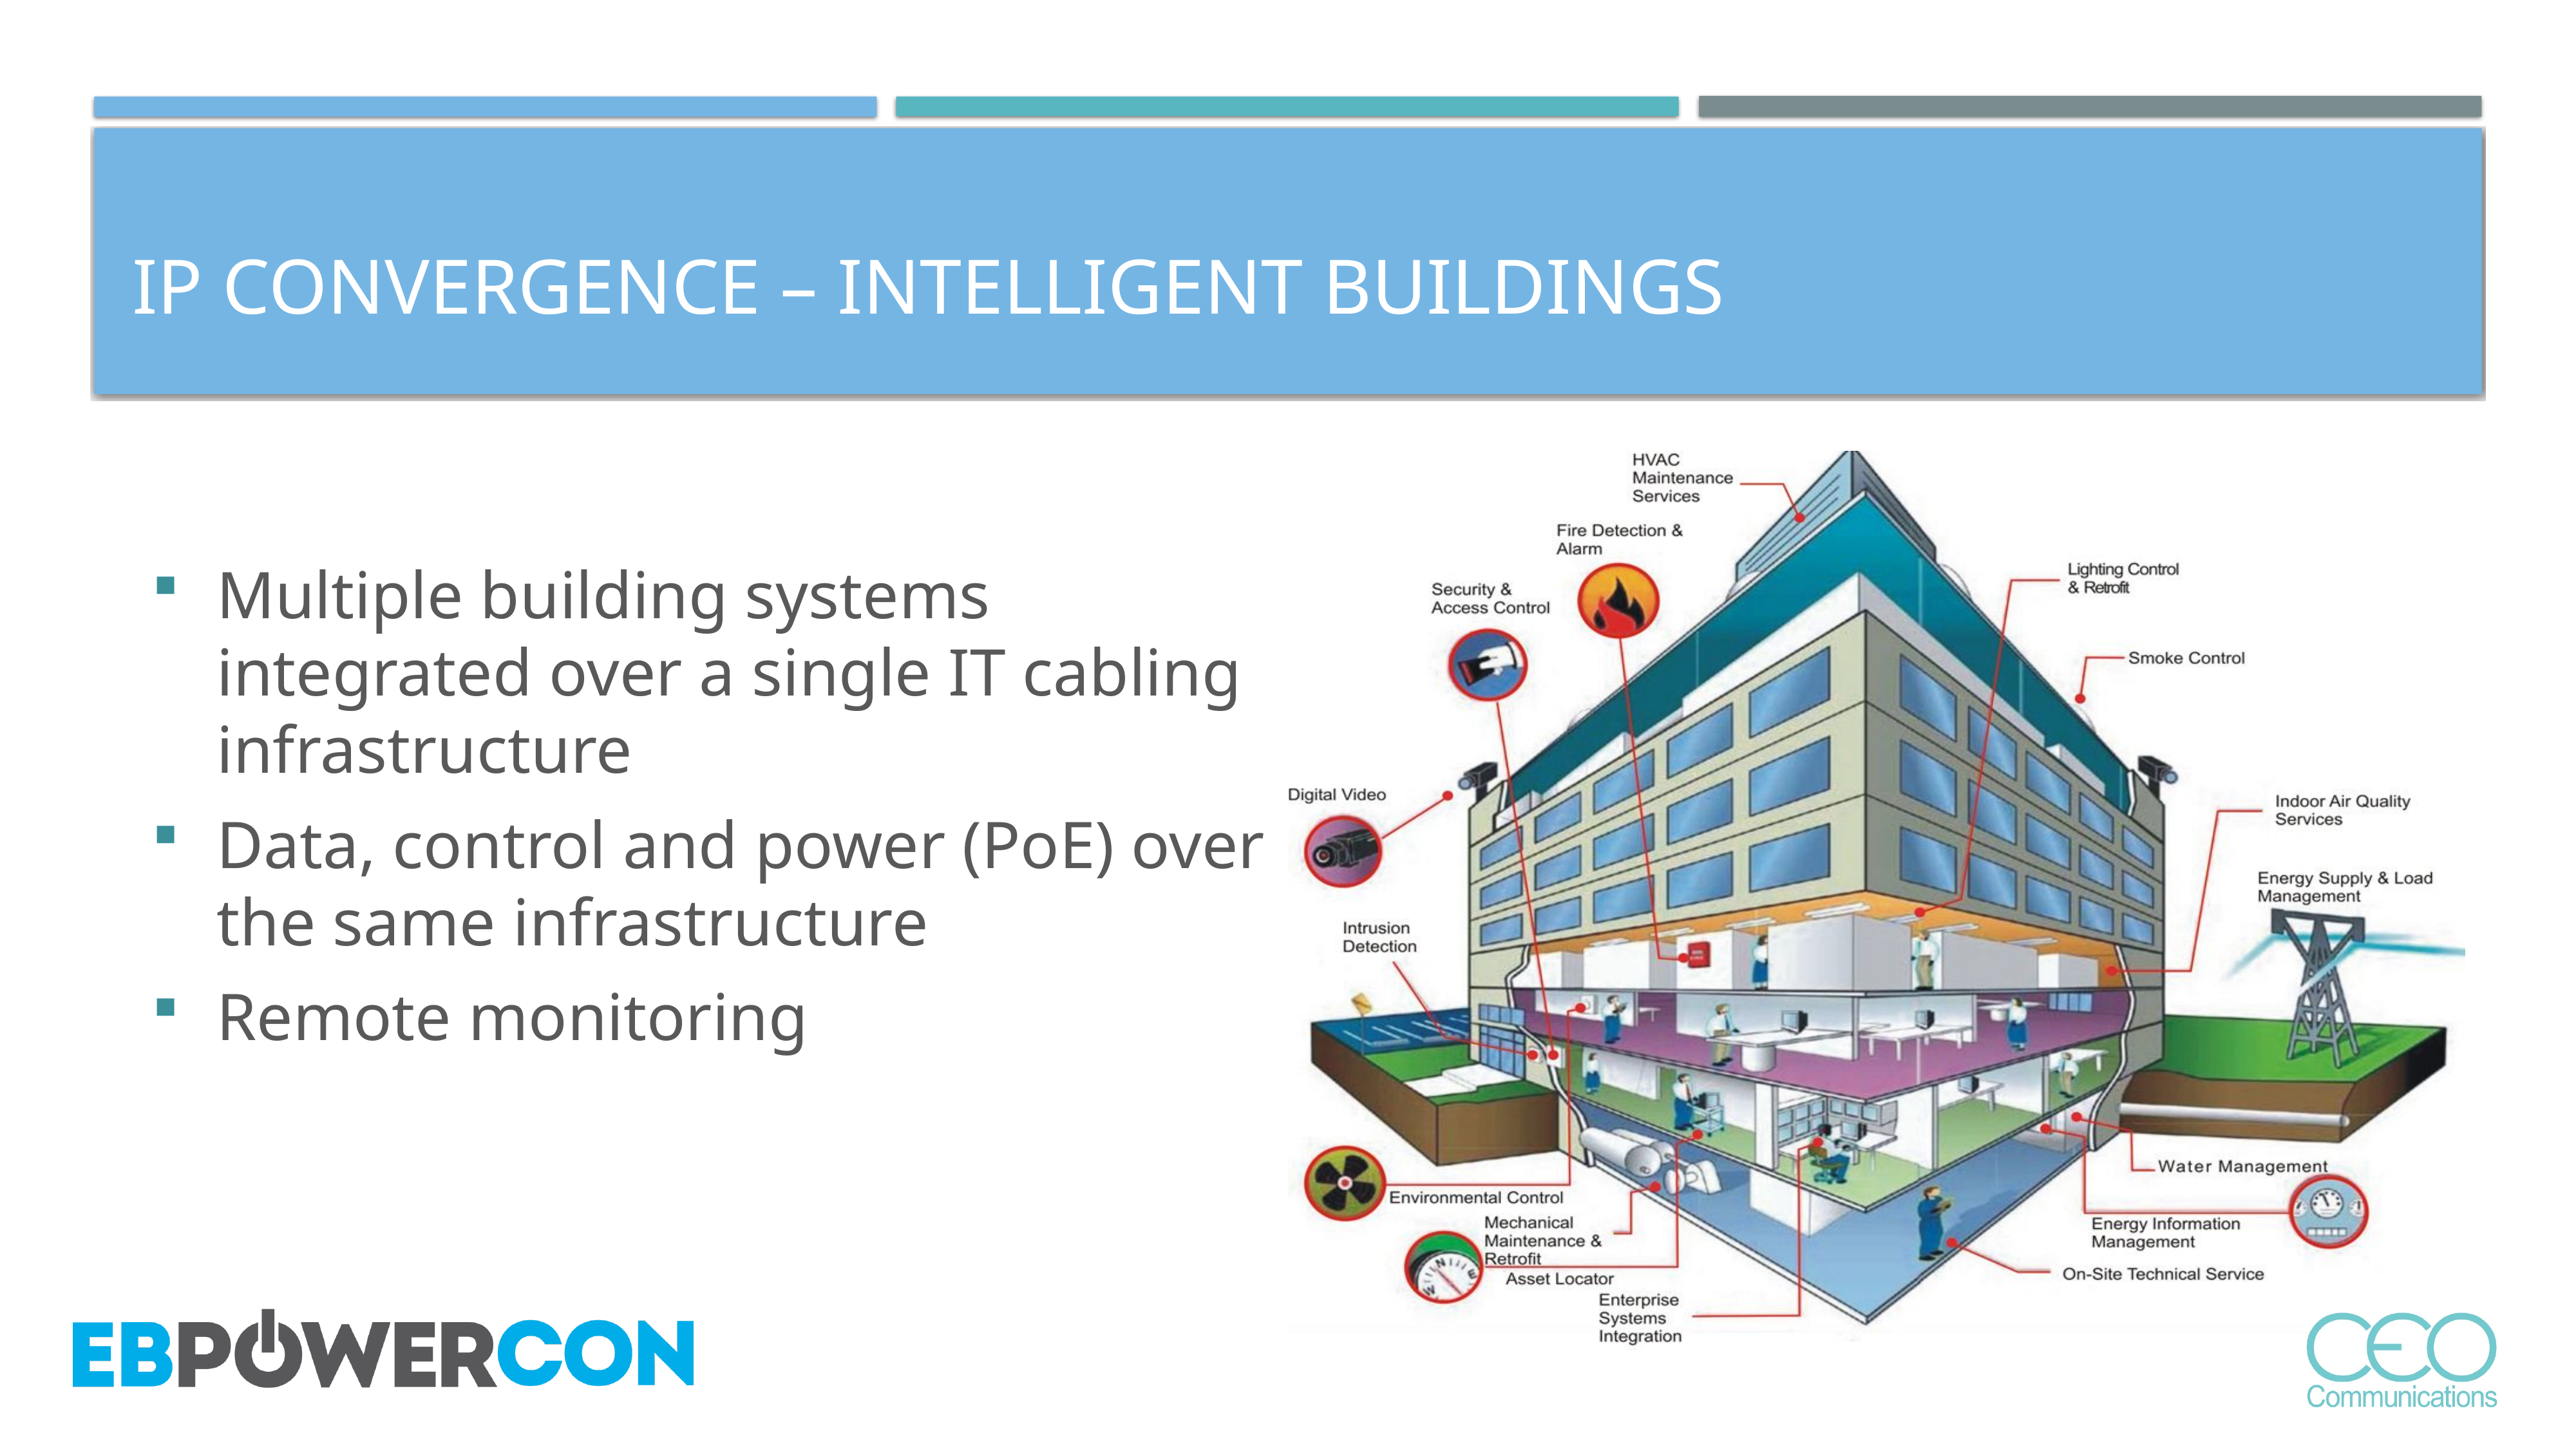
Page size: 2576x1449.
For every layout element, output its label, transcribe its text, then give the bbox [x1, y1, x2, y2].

title IP CONVERGENCE – Intelligent buildings [122, 124, 2454, 334]
picture [1287, 450, 2501, 1410]
list Multiple building systems integrated over a single IT cabling infrastructure Data, control and power (PoE) over the same infrastructure Remote monitoring [142, 413, 1288, 1181]
picture [72, 1307, 694, 1393]
